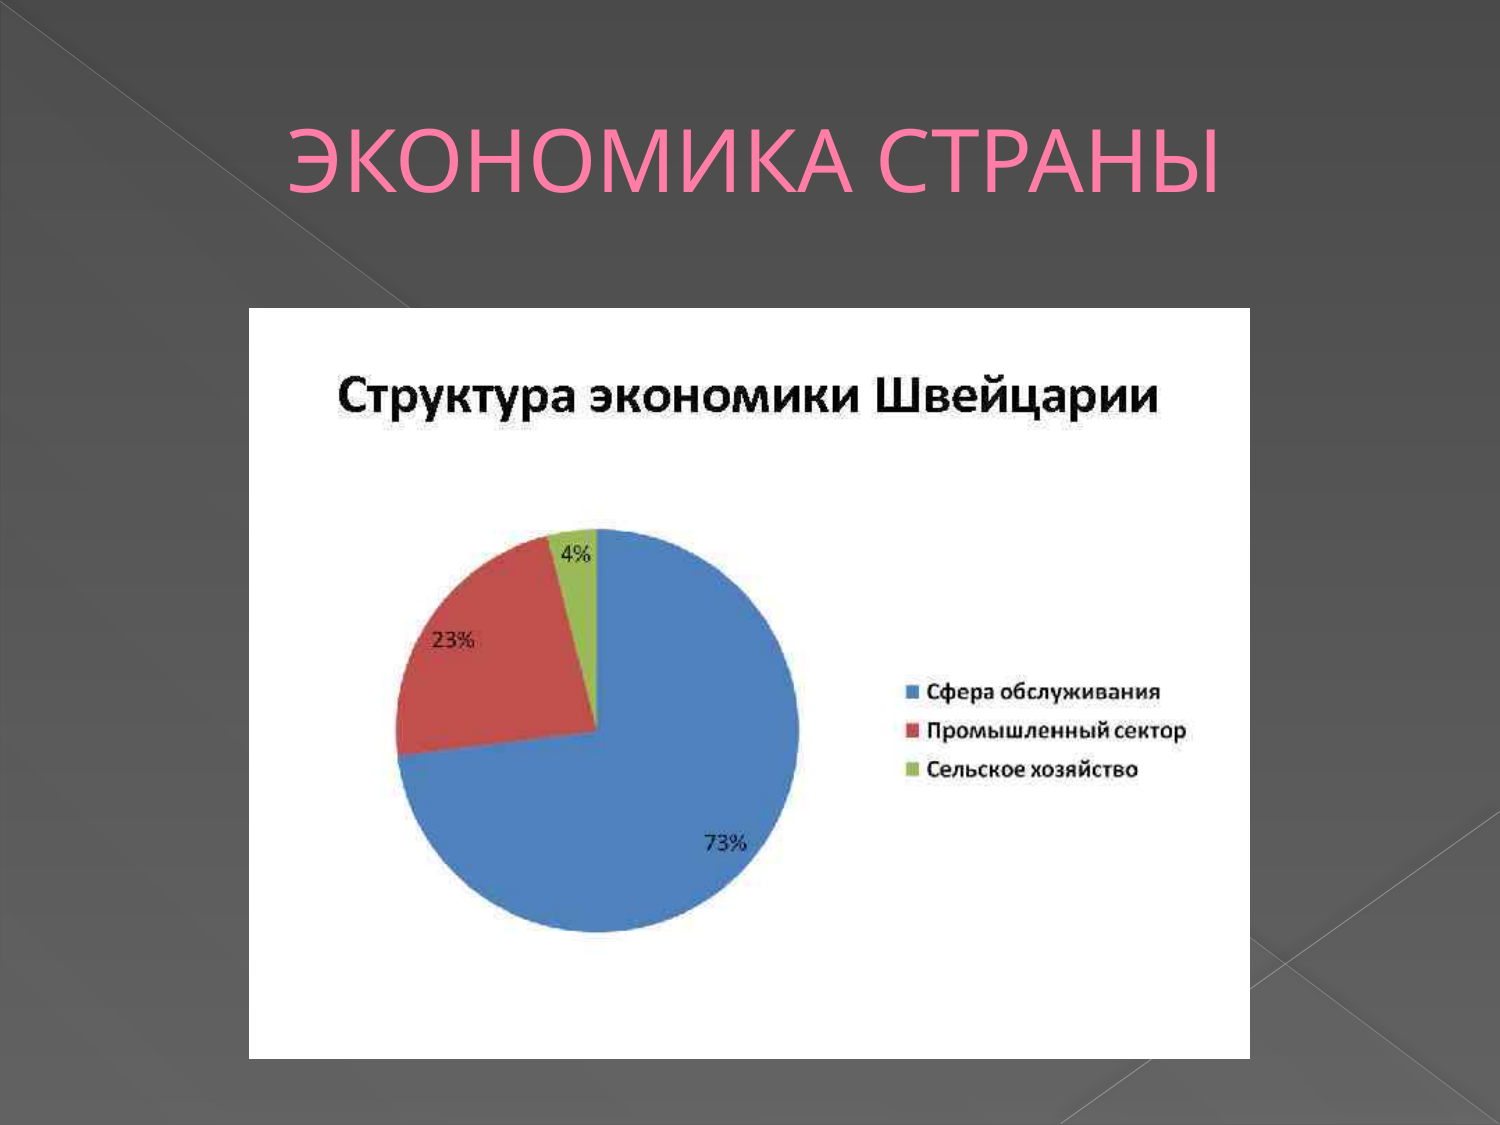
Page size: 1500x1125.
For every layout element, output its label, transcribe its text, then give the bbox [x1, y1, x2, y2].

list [249, 308, 1251, 1060]
title ЭКОНОМИКА СТРАНЫ [41, 42, 1392, 273]
